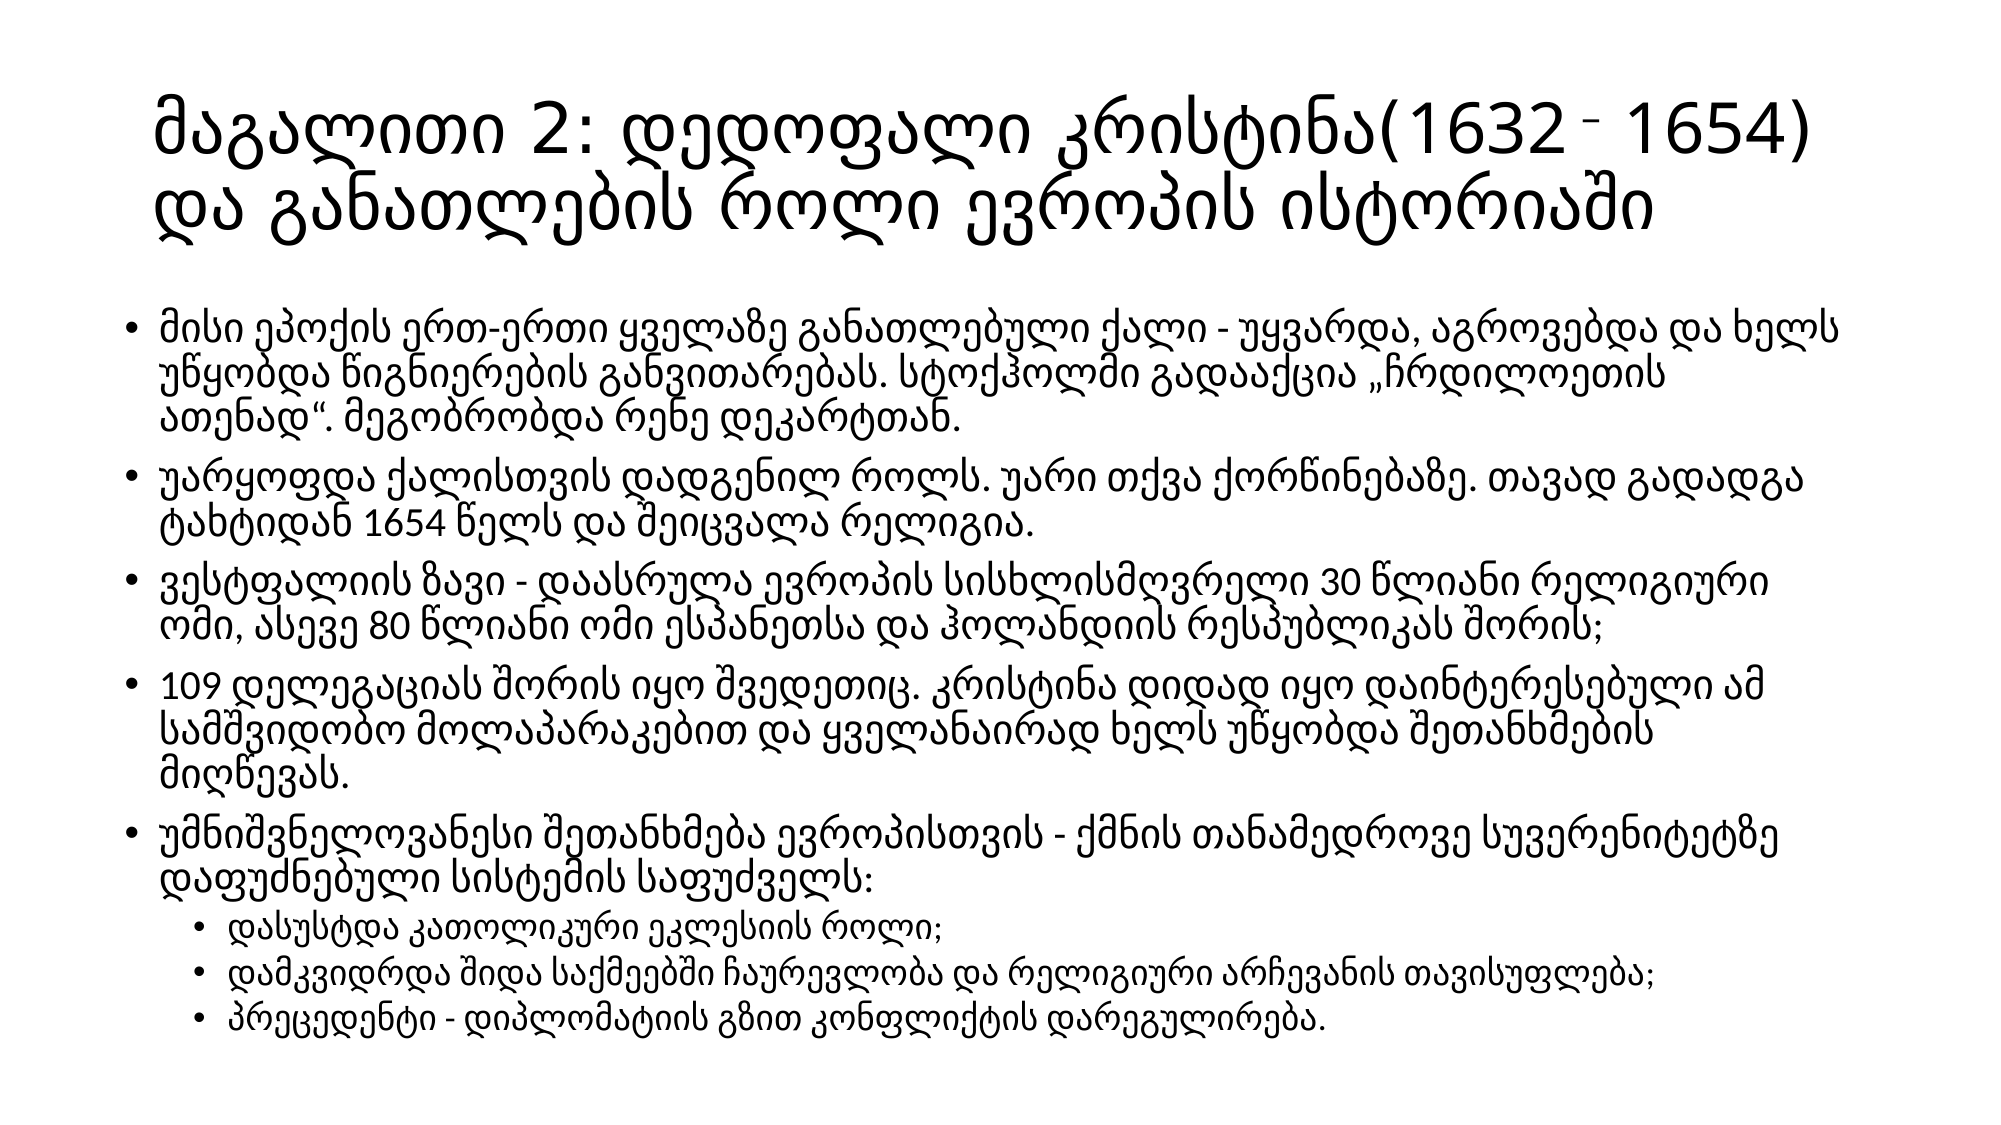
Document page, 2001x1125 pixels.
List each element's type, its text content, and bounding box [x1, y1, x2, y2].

title მაგალითი 2: დედოფალი კრისტინა(1632 – 1654) და განათლების როლი ევროპის ისტორიაში [137, 59, 1863, 278]
list მისი ეპოქის ერთ-ერთი ყველაზე განათლებული ქალი - უყვარდა, აგროვებდა და ხელს უწყობდა წიგნიერების განვითარებას. სტოქჰოლმი გადააქცია „ჩრდილოეთის ათენად“. მეგობრობდა რენე დეკარტთან. უარყოფდა ქალისთვის დადგენილ როლს. უარი თქვა ქორწინებაზე. თავად გადადგა ტახტიდან 1654 წელს და შეიცვალა რელიგია. ვესტფალიის ზავი - დაასრულა ევროპის სისხლისმღვრელი 30 წლიანი რელიგიური ომი, ასევე 80 წლიანი ომი ესპანეთსა და ჰოლანდიის რესპუბლიკას შორის; 109 დელეგაციას შორის იყო შვედეთიც. კრისტინა დიდად იყო დაინტერესებული ამ სამშვიდობო მოლაპარაკებით და ყველანაირად ხელს უწყობდა შეთანხმების მიღწევას. უმნიშვნელოვანესი შეთანხმება ევროპისთვის - ქმნის თანამედროვე სუვერენიტეტზე დაფუძნებული სისტემის საფუძველს: დასუსტდა კათოლიკური ეკლესიის როლი; დამკვიდრდა შიდა საქმეებში ჩაურევლობა და რელიგიური არჩევანის თავისუფლება; პრეცედენტი - დიპლომატიის გზით კონფლიქტის დარეგულირება. [109, 299, 1863, 1055]
